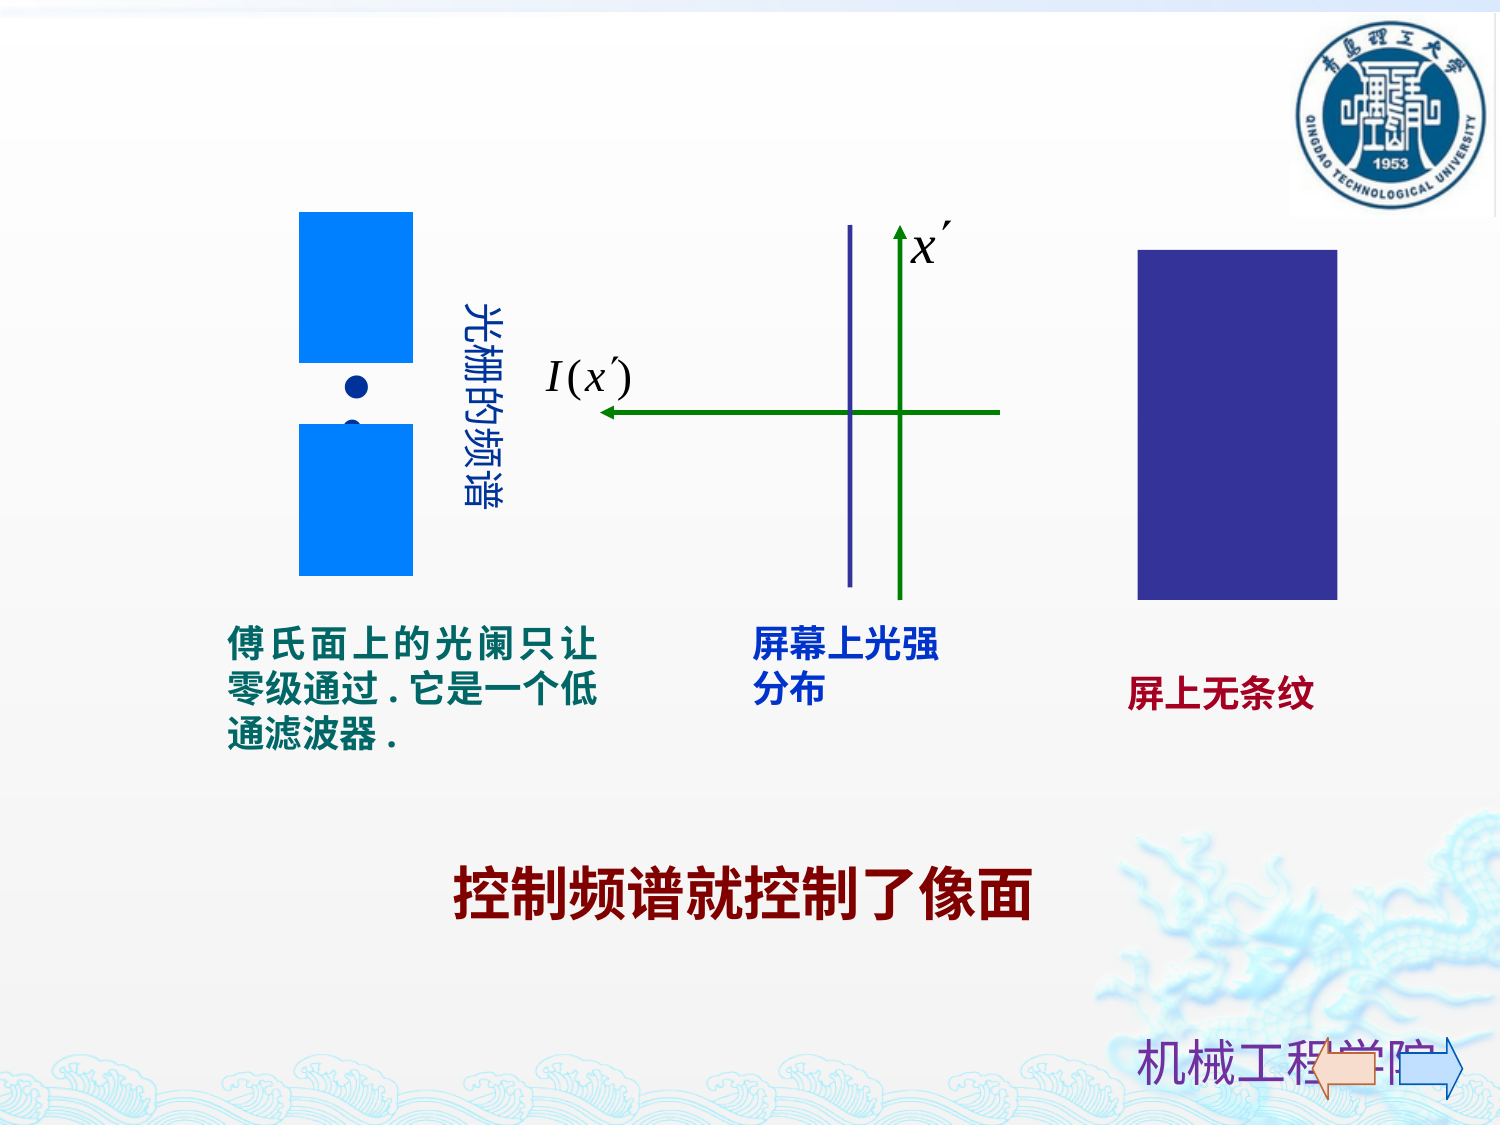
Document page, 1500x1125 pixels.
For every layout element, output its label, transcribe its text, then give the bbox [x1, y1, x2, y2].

text_box 光栅的频谱 [437, 287, 518, 550]
text_box [1399, 1037, 1463, 1100]
text_box 屏上无条纹 [1112, 662, 1400, 723]
text_box [1312, 1037, 1375, 1100]
picture [1290, 13, 1496, 217]
text_box 傅氏面上的光阑只让零级通过.它是一个低通滤波器. [212, 612, 613, 763]
text_box 屏幕上光强分布 [737, 612, 988, 718]
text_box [536, 211, 1001, 601]
text_box 控制频谱就控制了像面 [437, 849, 1063, 935]
text_box [1137, 249, 1338, 600]
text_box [299, 211, 413, 576]
